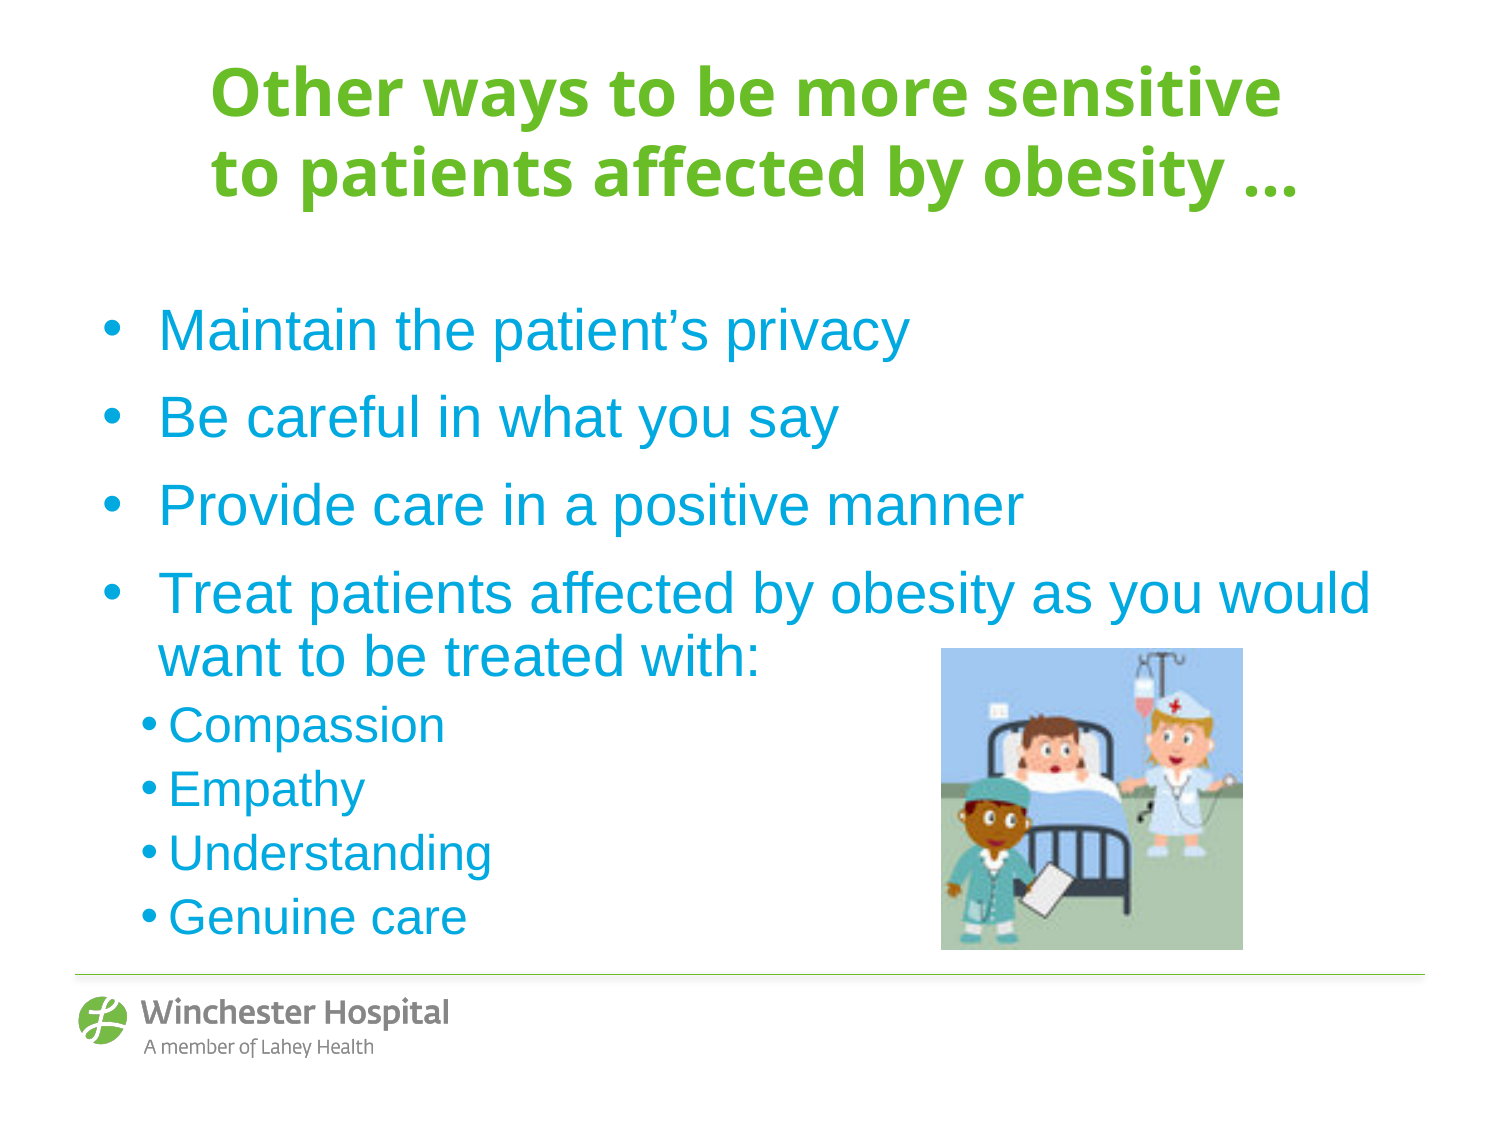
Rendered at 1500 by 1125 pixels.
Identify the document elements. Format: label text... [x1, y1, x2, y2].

picture [940, 648, 1243, 950]
list Maintain the patient’s privacy Be careful in what you say Provide care in a positive manner Treat patients affected by obesity as you would want to be treated with: Compassion Empathy Understanding Genuine care [87, 291, 1407, 968]
title Other ways to be more sensitive to patients affected by obesity … [155, 42, 1356, 231]
picture [55, 973, 472, 1078]
